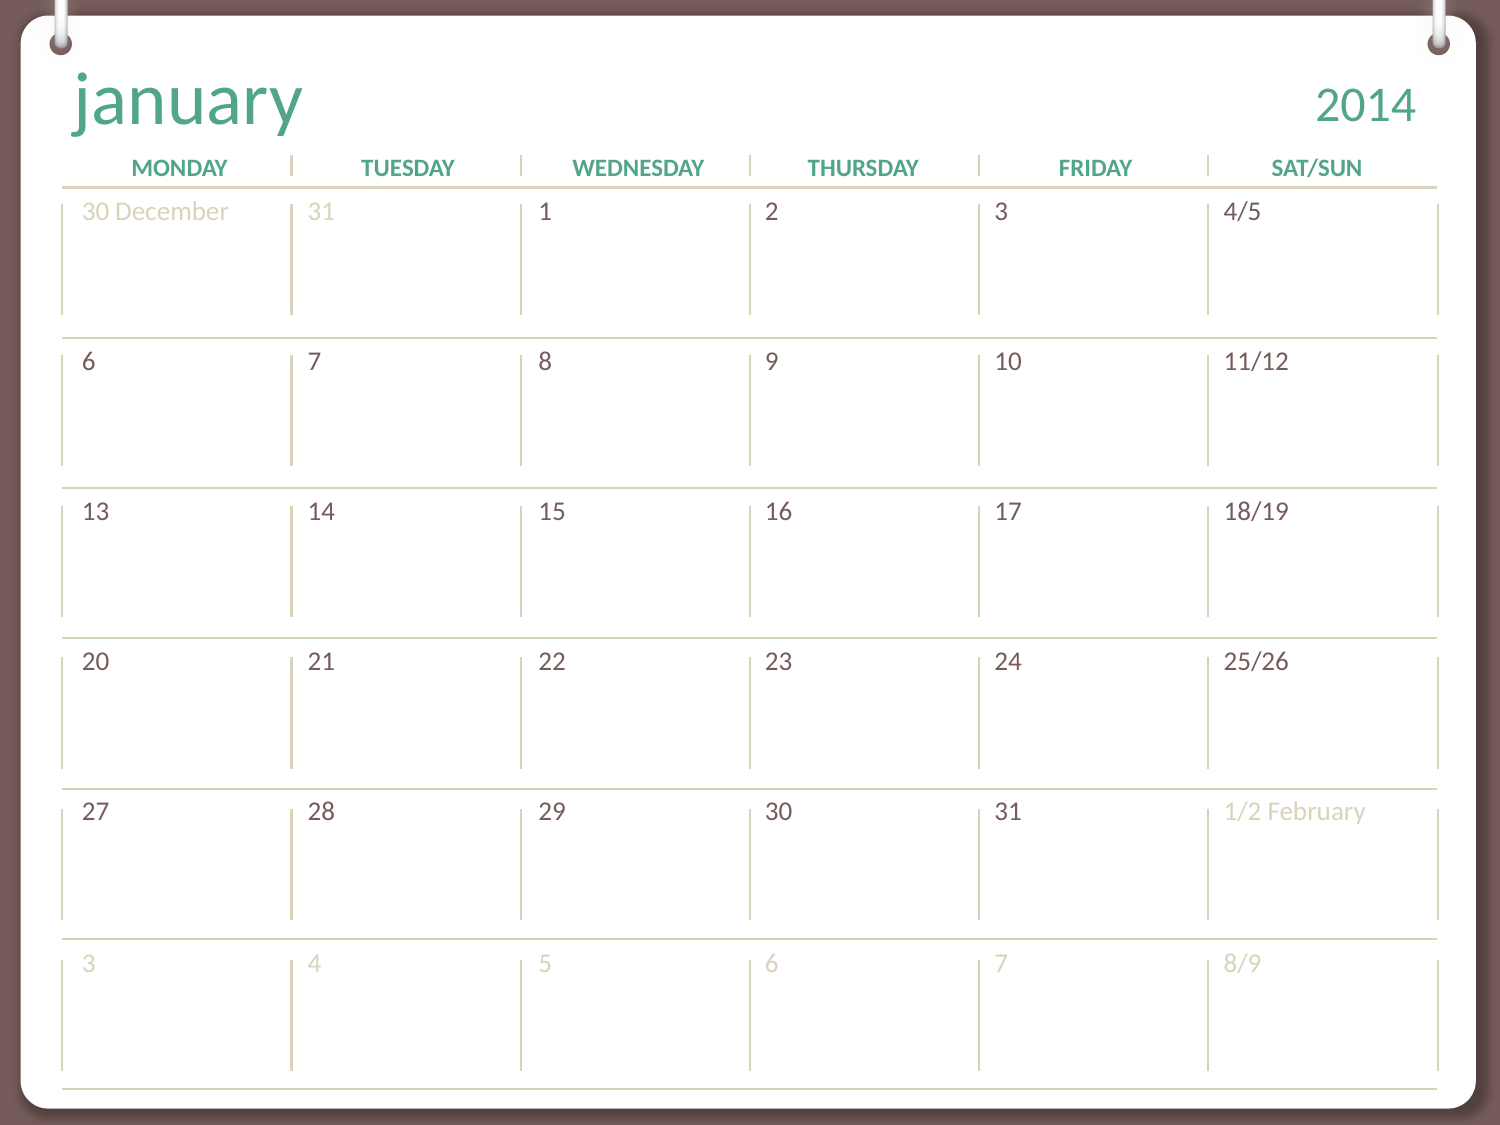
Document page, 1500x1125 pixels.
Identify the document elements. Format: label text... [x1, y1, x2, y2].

title january [58, 24, 1434, 140]
